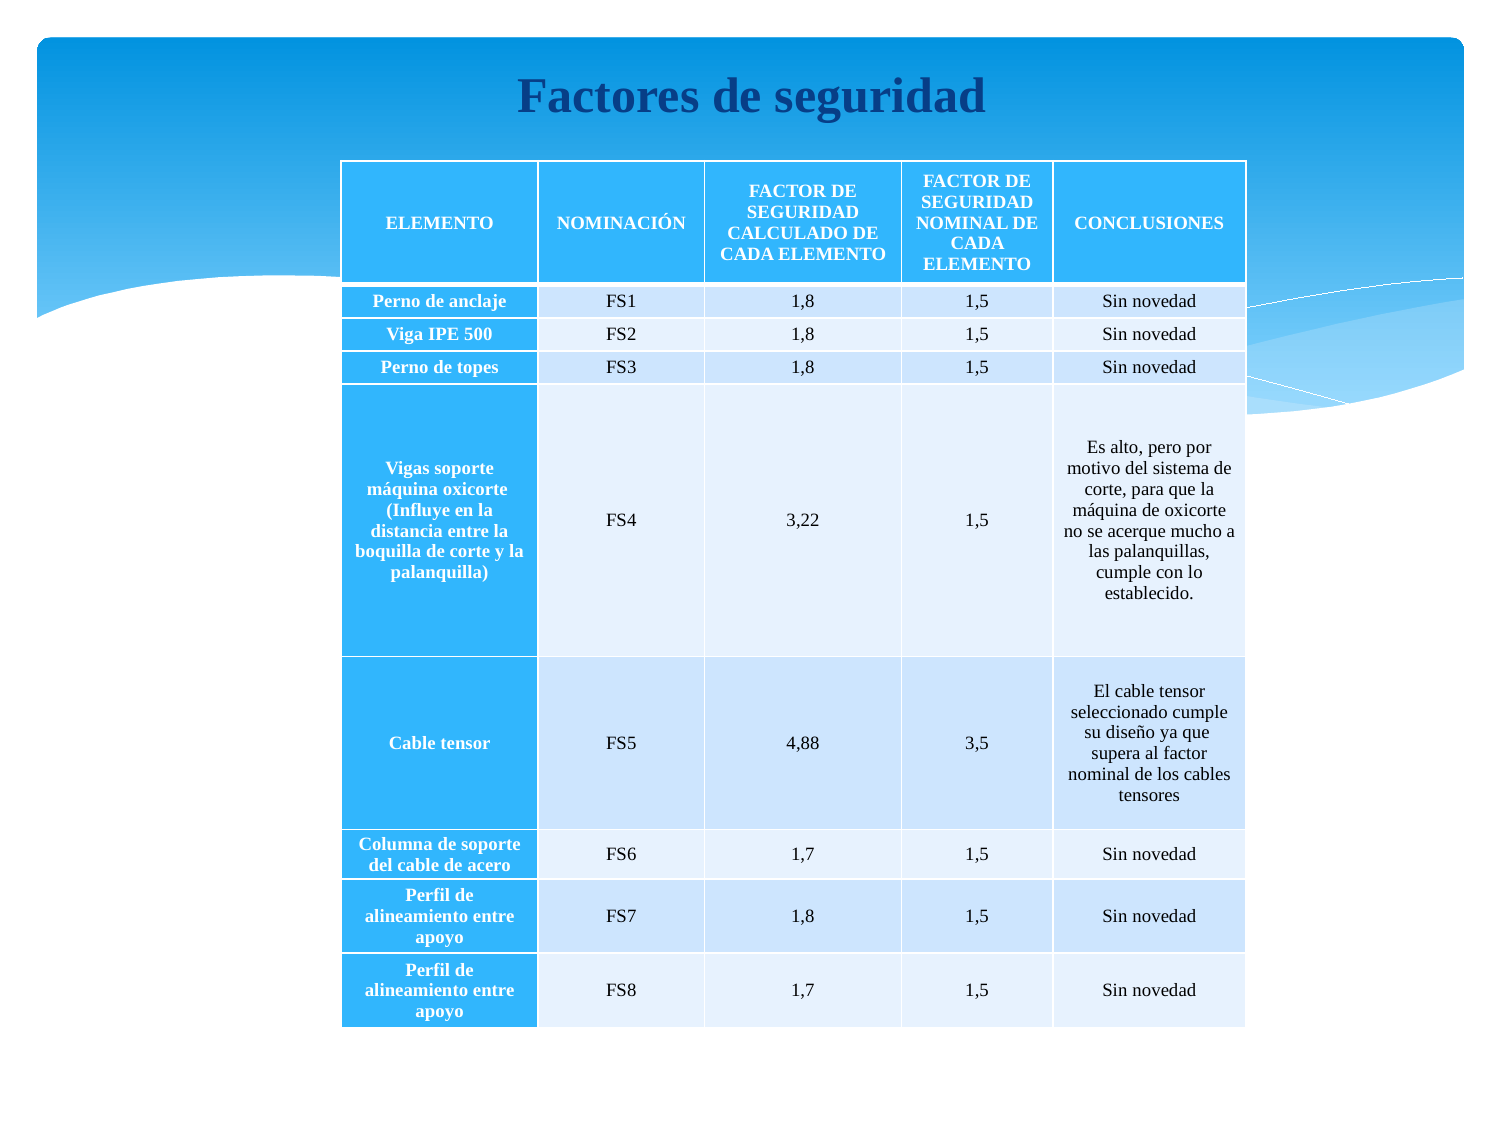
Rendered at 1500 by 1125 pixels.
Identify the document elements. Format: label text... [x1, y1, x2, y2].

table_cell FS5 [539, 657, 704, 829]
table_cell FS4 [539, 385, 704, 656]
table_cell Perno de topes [342, 352, 537, 383]
table_cell Sin novedad [1054, 287, 1245, 317]
table_header NOMINACIÓN [539, 162, 704, 282]
table_cell Perfil de alineamiento entre apoyo [342, 954, 537, 1027]
table_cell Perno de anclaje [342, 287, 537, 317]
table_cell 1,5 [902, 880, 1052, 952]
table_cell Viga IPE 500 [342, 319, 537, 350]
table_cell FS6 [539, 830, 704, 878]
table_header FACTOR DE SEGURIDAD CALCULADO DE CADA ELEMENTO [705, 162, 901, 282]
table_cell FS7 [539, 880, 704, 952]
table_cell Perfil de alineamiento entre apoyo [342, 880, 537, 952]
table_cell Es alto, pero por motivo del sistema de corte, para que la máquina de oxicorte no se acerque mucho a las palanquillas, cumple con lo establecido. [1054, 385, 1245, 656]
table_cell 1,5 [902, 352, 1052, 383]
table_cell Cable tensor [342, 657, 537, 829]
table_cell Sin novedad [1054, 352, 1245, 383]
table_cell 3,5 [902, 657, 1052, 829]
table_header CONCLUSIONES [1054, 162, 1245, 282]
table_cell 1,8 [705, 880, 901, 952]
table_cell 1,5 [902, 319, 1052, 350]
table_cell 1,7 [705, 830, 901, 878]
table_header ELEMENTO [342, 162, 537, 282]
table_cell FS8 [539, 954, 704, 1027]
table_cell 1,5 [902, 954, 1052, 1027]
table_cell 3,22 [705, 385, 901, 656]
table_cell 1,5 [902, 830, 1052, 878]
table_cell Sin novedad [1054, 319, 1245, 350]
table_cell Vigas soporte máquina oxicorte (Influye en la distancia entre la boquilla de corte y la palanquilla) [342, 385, 537, 656]
table_cell Columna de soporte del cable de acero [342, 830, 537, 878]
table_cell 1,8 [705, 287, 901, 317]
table_cell FS2 [539, 319, 704, 350]
table_cell 1,5 [902, 385, 1052, 656]
table_cell 1,8 [705, 352, 901, 383]
table_cell Sin novedad [1054, 880, 1245, 952]
table_cell Sin novedad [1054, 954, 1245, 1027]
table_cell El cable tensor seleccionado cumple su diseño ya que supera al factor nominal de los cables tensores [1054, 657, 1245, 829]
list Factores de seguridad [76, 54, 1427, 1047]
table_header FACTOR DE SEGURIDAD NOMINAL DE CADA ELEMENTO [902, 162, 1052, 282]
table_cell 1,5 [902, 287, 1052, 317]
table_cell Sin novedad [1054, 830, 1245, 878]
table_cell 4,88 [705, 657, 901, 829]
table_cell FS1 [539, 287, 704, 317]
table_cell 1,7 [705, 954, 901, 1027]
table_cell 1,8 [705, 319, 901, 350]
table_cell FS3 [539, 352, 704, 383]
